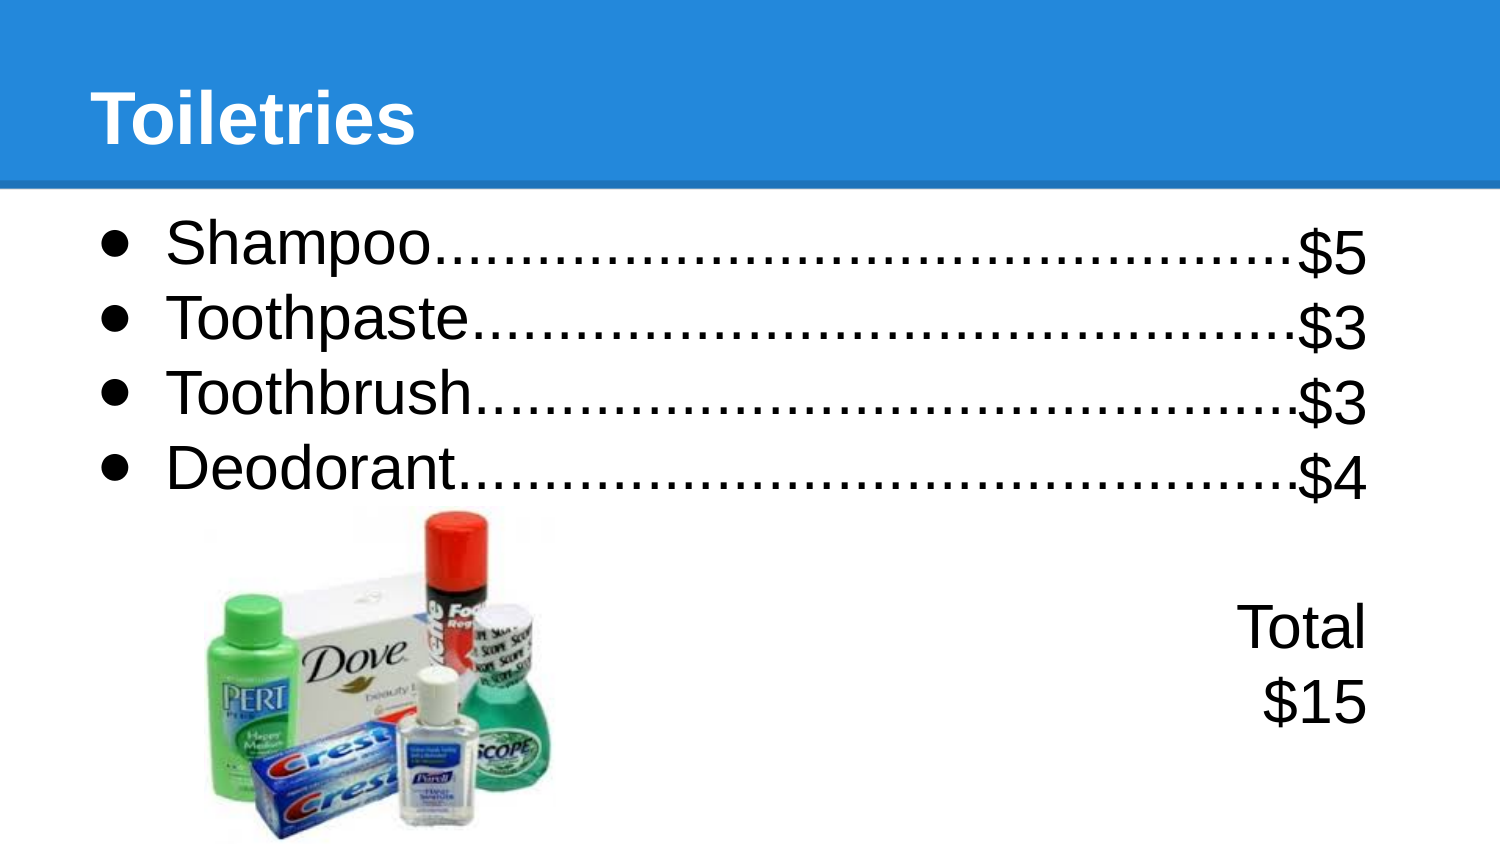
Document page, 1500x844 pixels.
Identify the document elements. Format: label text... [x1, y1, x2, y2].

list Shampoo.................................................. Toothpaste................................................ Toothbrush................................................ Deodorant................................................. [75, 186, 1401, 799]
picture [203, 506, 556, 844]
title Toiletries [75, 33, 1425, 175]
text_box $5 $3 $3 $4 Total $15 [1101, 196, 1383, 812]
